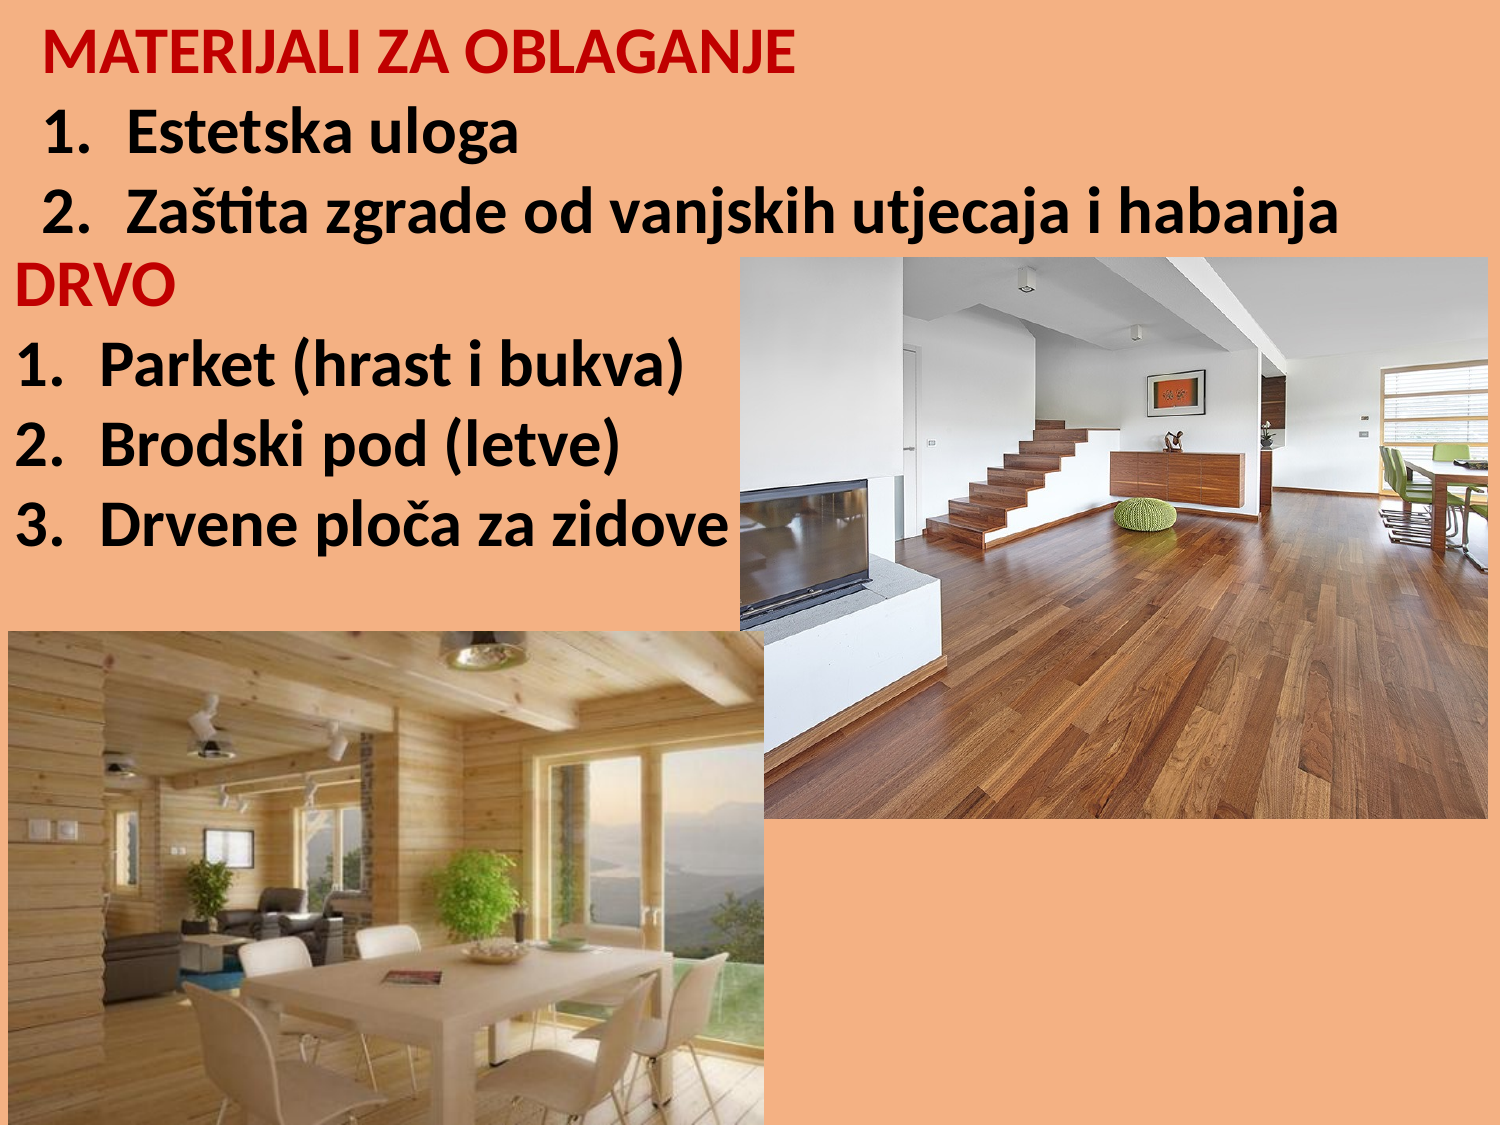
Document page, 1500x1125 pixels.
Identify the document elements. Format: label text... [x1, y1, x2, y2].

picture [8, 257, 1488, 1125]
text_box MATERIJALI ZA OBLAGANJE Estetska uloga Zaštita zgrade od vanjskih utjecaja i habanja [26, 0, 1500, 255]
text_box DRVO Parket (hrast i bukva) Brodski pod (letve) Drvene ploča za zidove [0, 232, 1474, 647]
